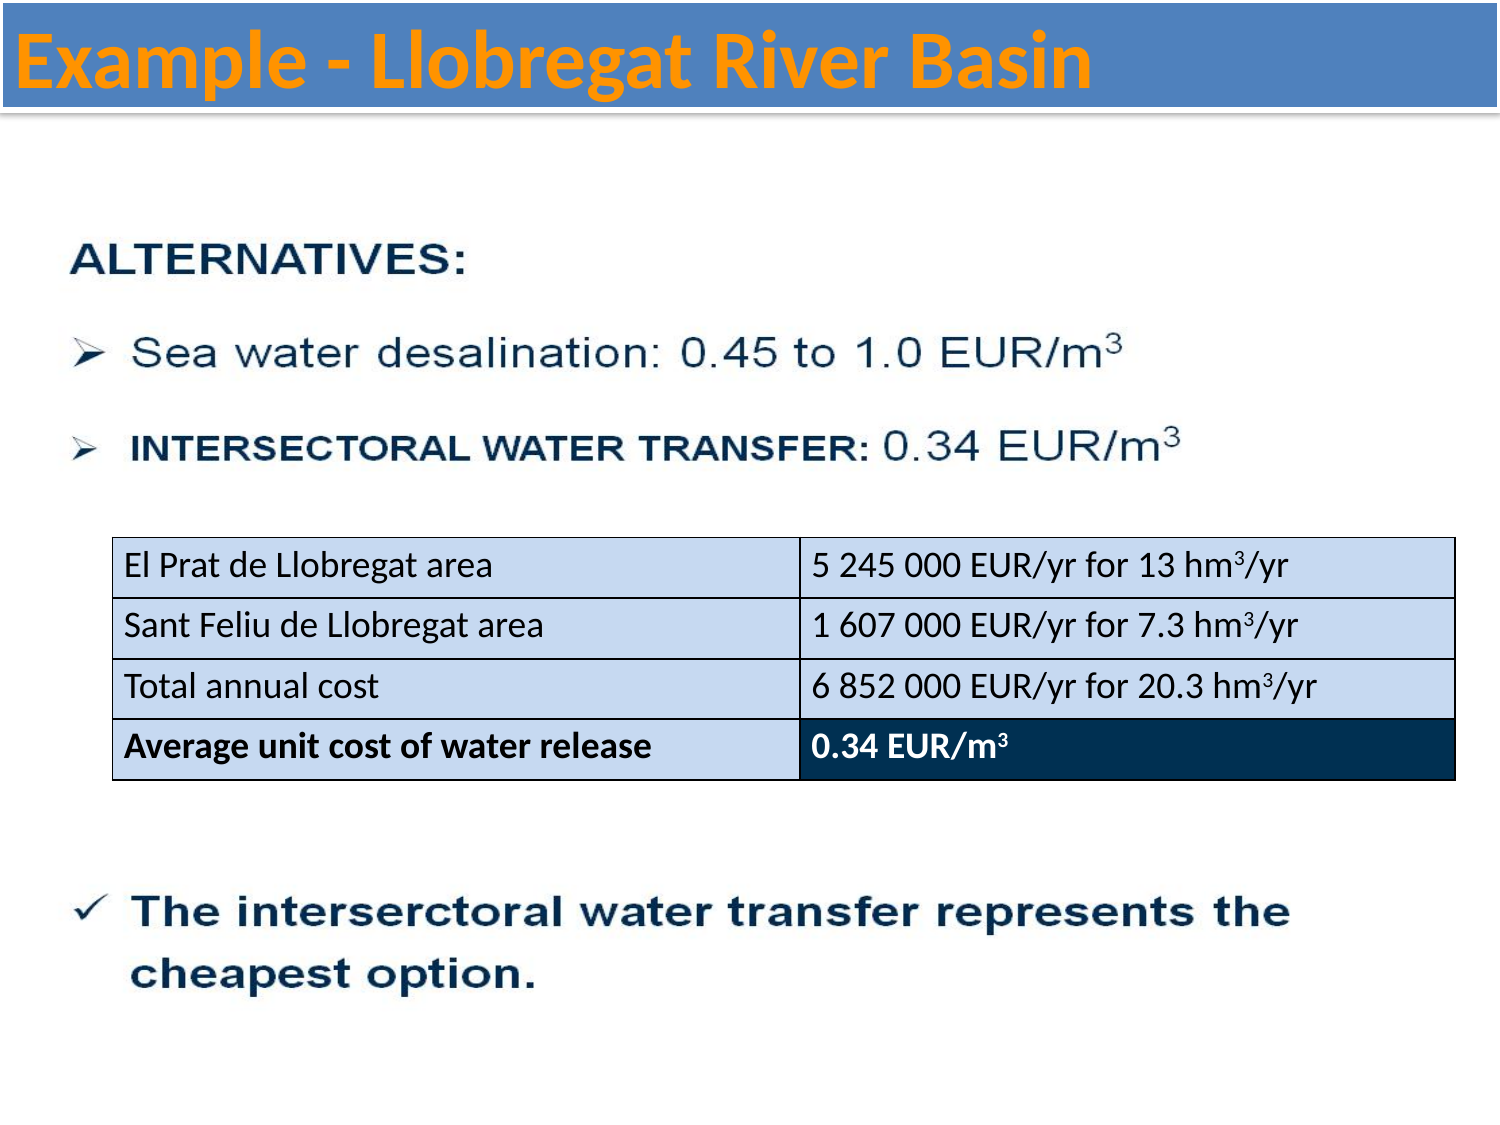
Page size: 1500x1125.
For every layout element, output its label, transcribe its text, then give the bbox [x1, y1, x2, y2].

text_box Example - Llobregat River Basin [0, 0, 1500, 110]
picture [37, 219, 1500, 1015]
